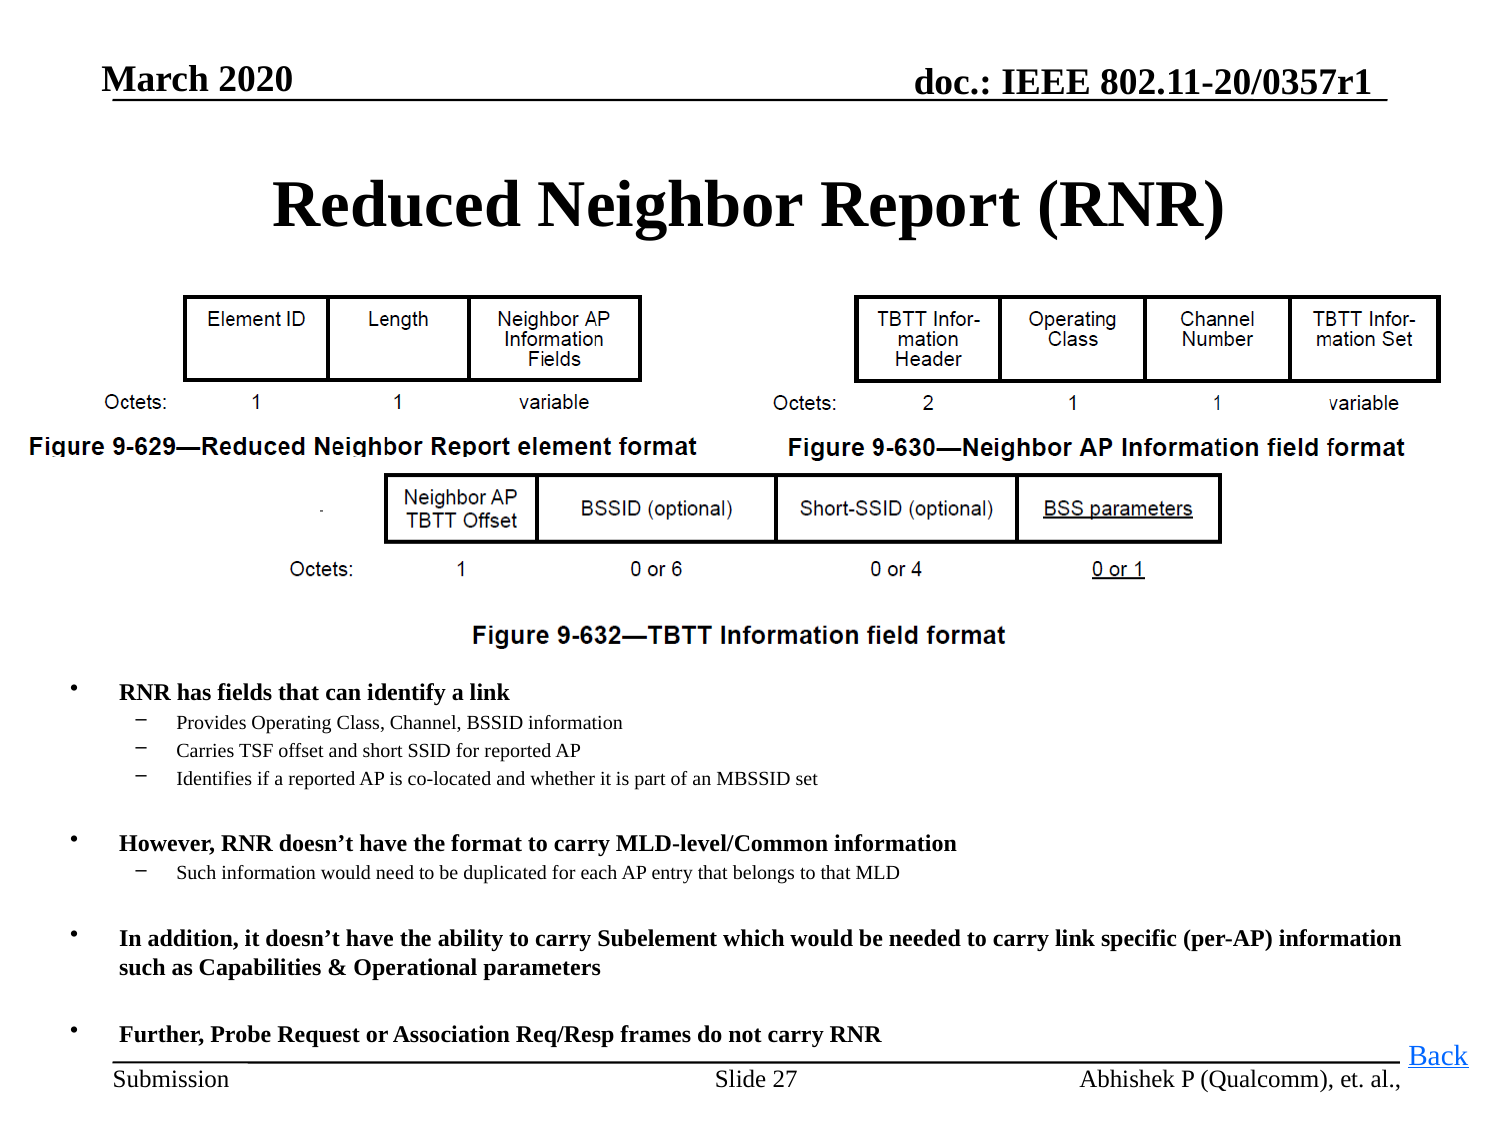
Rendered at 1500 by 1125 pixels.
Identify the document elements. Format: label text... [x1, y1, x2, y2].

slide_number Slide 27 [712, 1061, 801, 1093]
text_box Back [1393, 1028, 1500, 1079]
footer Abhishek P (Qualcomm), et. al., [949, 1061, 1402, 1093]
list RNR has fields that can identify a link Provides Operating Class, Channel, BSSID information Carries TSF offset and short SSID for reported AP Identifies if a reported AP is co-located and whether it is part of an MBSSID set However, RNR doesn’t have the format to carry MLD-level/Common information Such information would need to be duplicated for each AP entry that belongs to that MLD In addition, it doesn’t have the ability to carry Subelement which would be needed to carry link specific (per-AP) information such as Capabilities & Operational parameters Further, Probe Request or Association Req/Resp frames do not carry RNR [54, 668, 1442, 1063]
picture [272, 469, 1227, 651]
picture [20, 291, 699, 457]
picture [767, 291, 1442, 462]
title Reduced Neighbor Report (RNR) [112, 112, 1388, 288]
